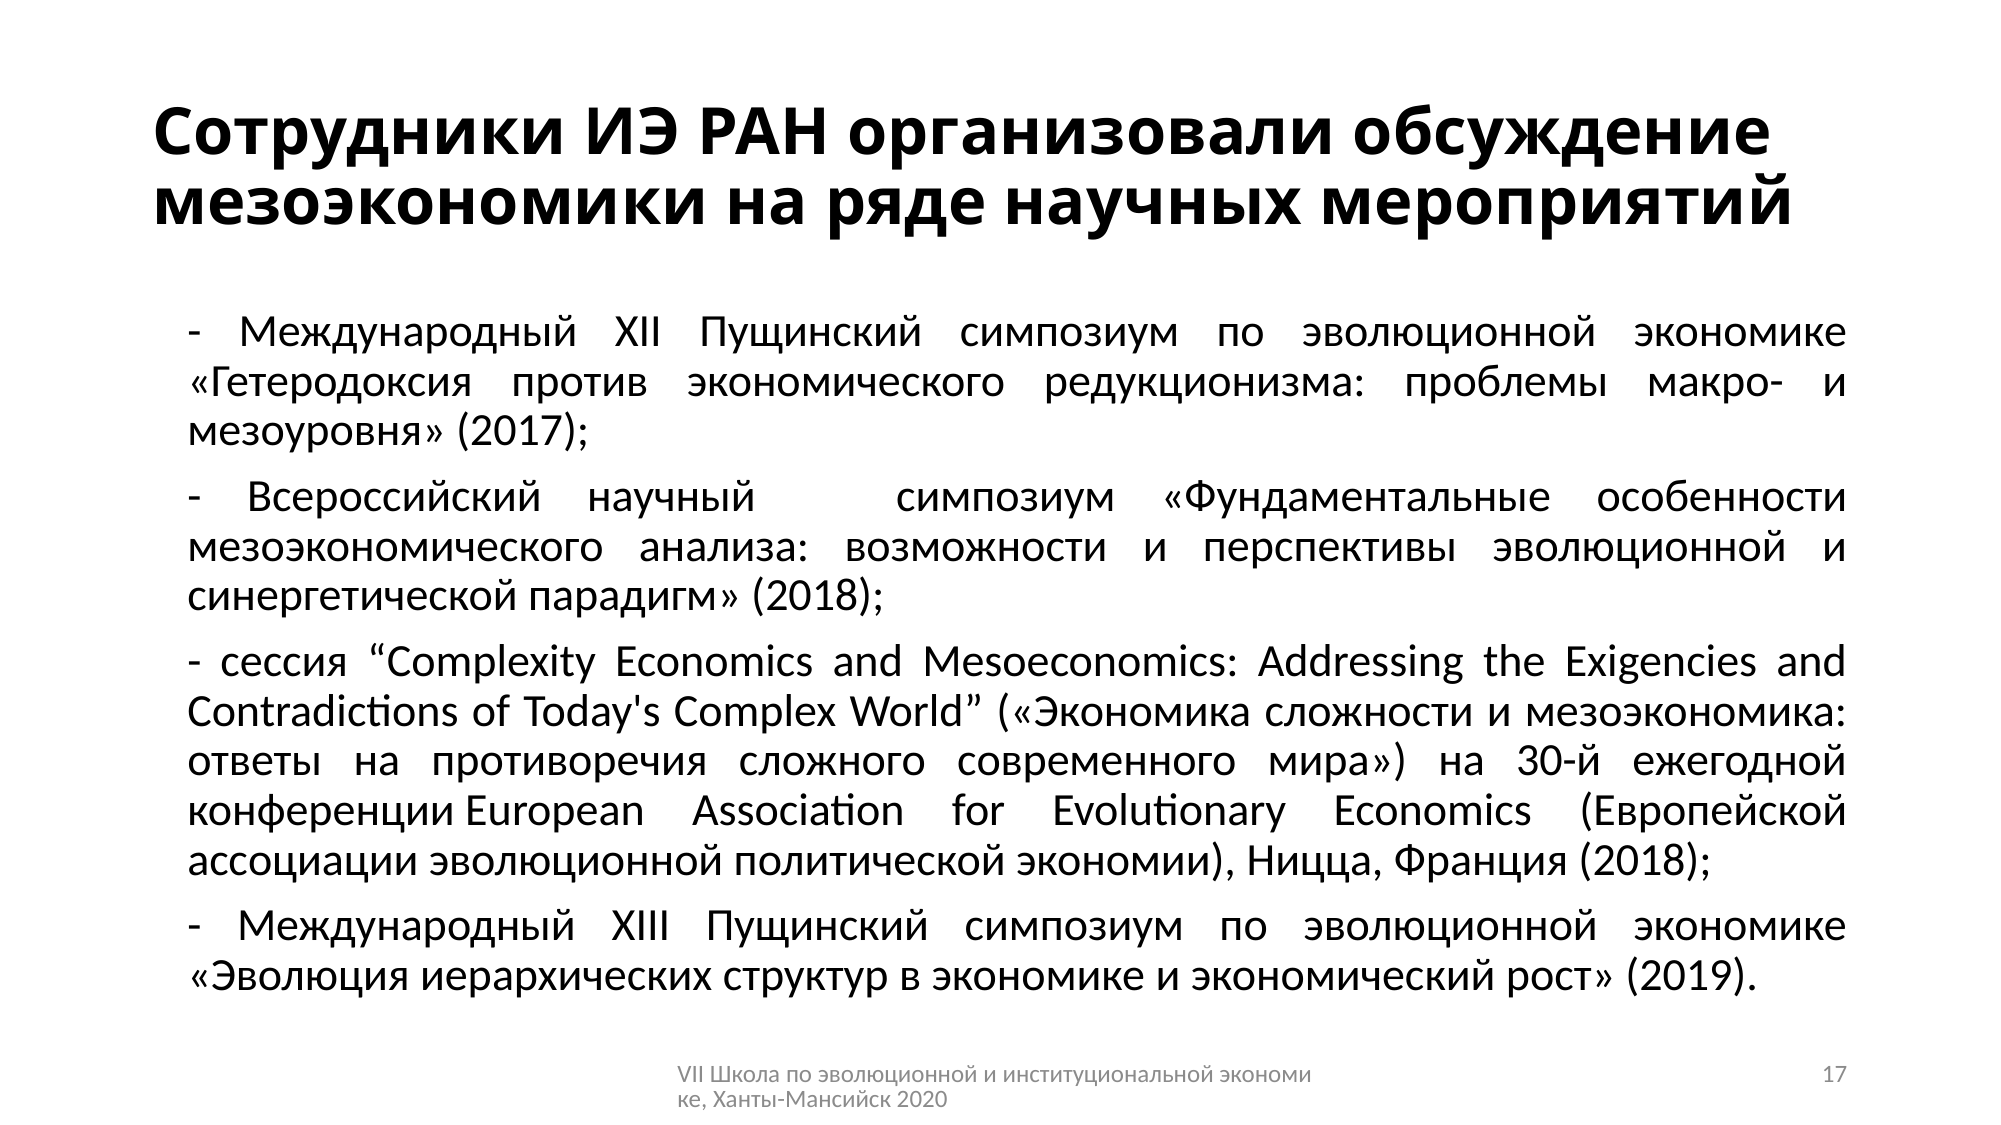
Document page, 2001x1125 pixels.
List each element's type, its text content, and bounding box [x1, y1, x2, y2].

title Сотрудники ИЭ РАН организовали обсуждение мезоэкономики на ряде научных мероприятий [137, 59, 1863, 278]
footer VII Школа по эволюционной и институциональной экономике, Ханты-Мансийск 2020 [662, 1042, 1338, 1103]
list - Международный XII Пущинский симпозиум по эволюционной экономике «Гетеродоксия против экономического редукционизма: проблемы макро- и мезоуровня» (2017); - Всероссийский научный симпозиум «Фундаментальные особенности мезоэкономического анализа: возможности и перспективы эволюционной и синергетической парадигм» (2018); - сессия “Complexity Economics and Mesoeconomics: Addressing the Exigencies and Contradictions of Today's Complex World” («Экономика сложности и мезоэкономика: ответы на противоречия сложного современного мира») на 30-й ежегодной конференции European Association for Evolutionary Economics (Европейской ассоциации эволюционной политической экономии), Ницца, Франция (2018); - Международный XIII Пущинский симпозиум по эволюционной экономике «Эволюция иерархических структур в экономике и экономический рост» (2019). [137, 299, 1863, 1014]
slide_number 17 [1412, 1042, 1863, 1103]
